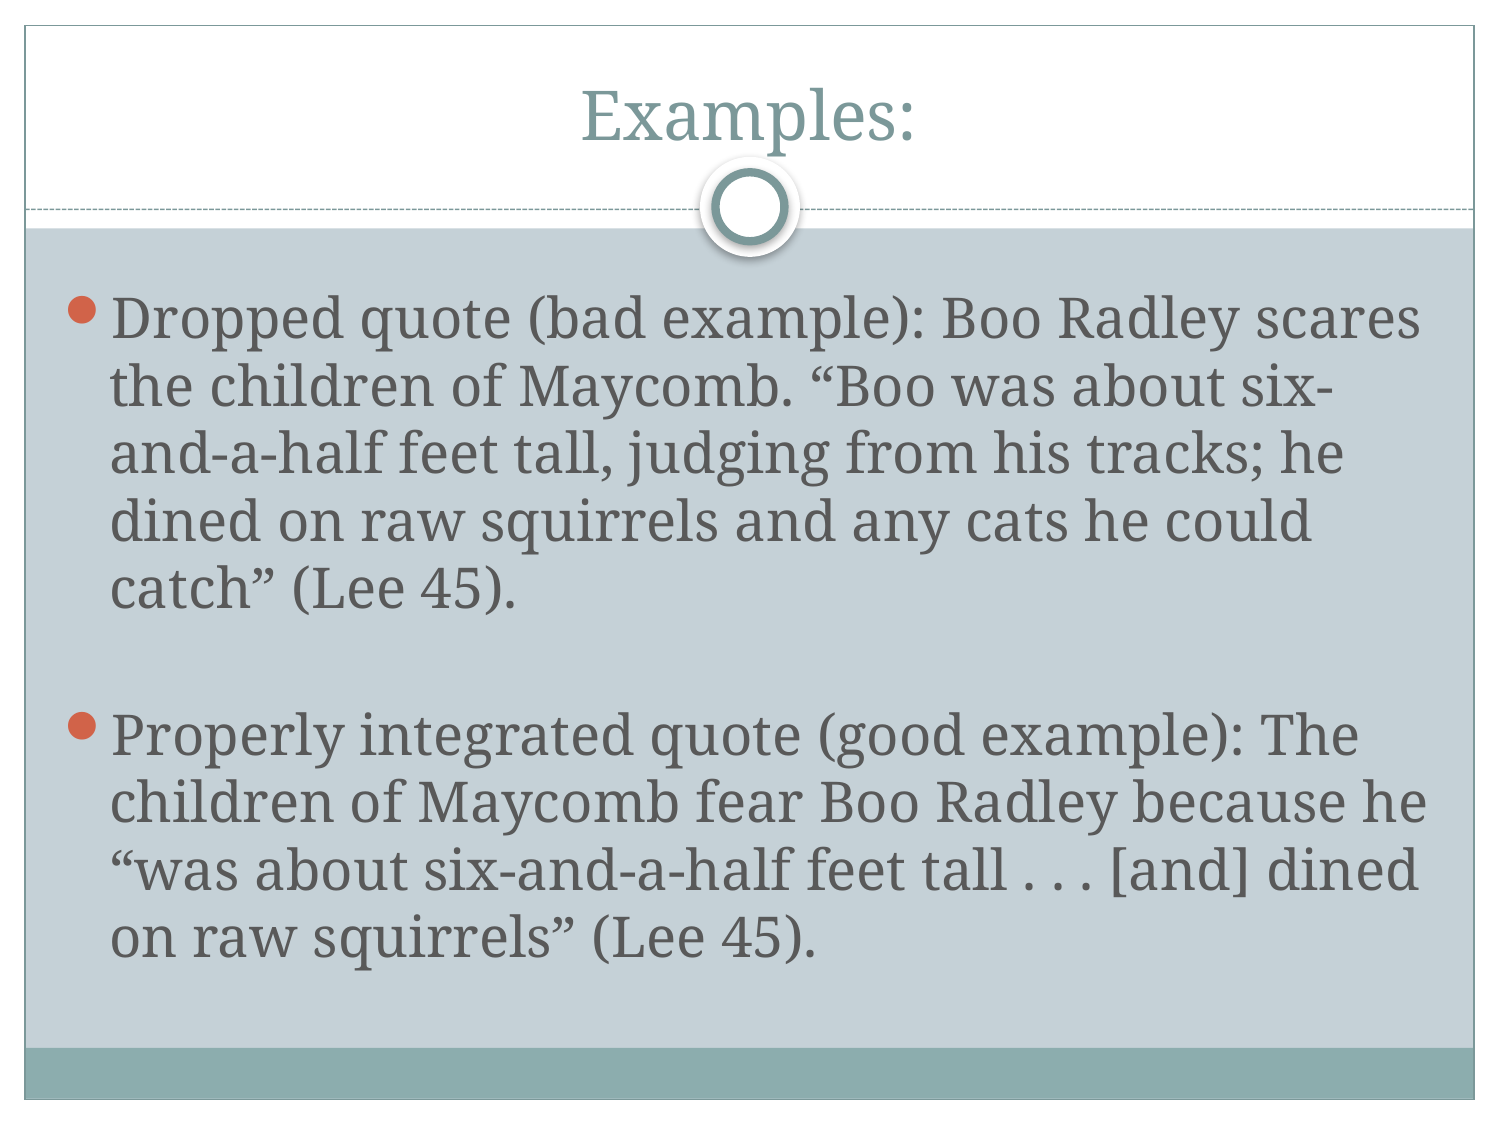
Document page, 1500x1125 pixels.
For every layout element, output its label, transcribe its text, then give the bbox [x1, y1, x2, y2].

list Dropped quote (bad example): Boo Radley scares the children of Maycomb. “Boo was about six-and-a-half feet tall, judging from his tracks; he dined on raw squirrels and any cats he could catch” (Lee 45). Properly integrated quote (good example): The children of Maycomb fear Boo Radley because he “was about six-and-a-half feet tall . . . [and] dined on raw squirrels” (Lee 45). [49, 250, 1445, 1001]
title Examples: [49, 37, 1450, 162]
